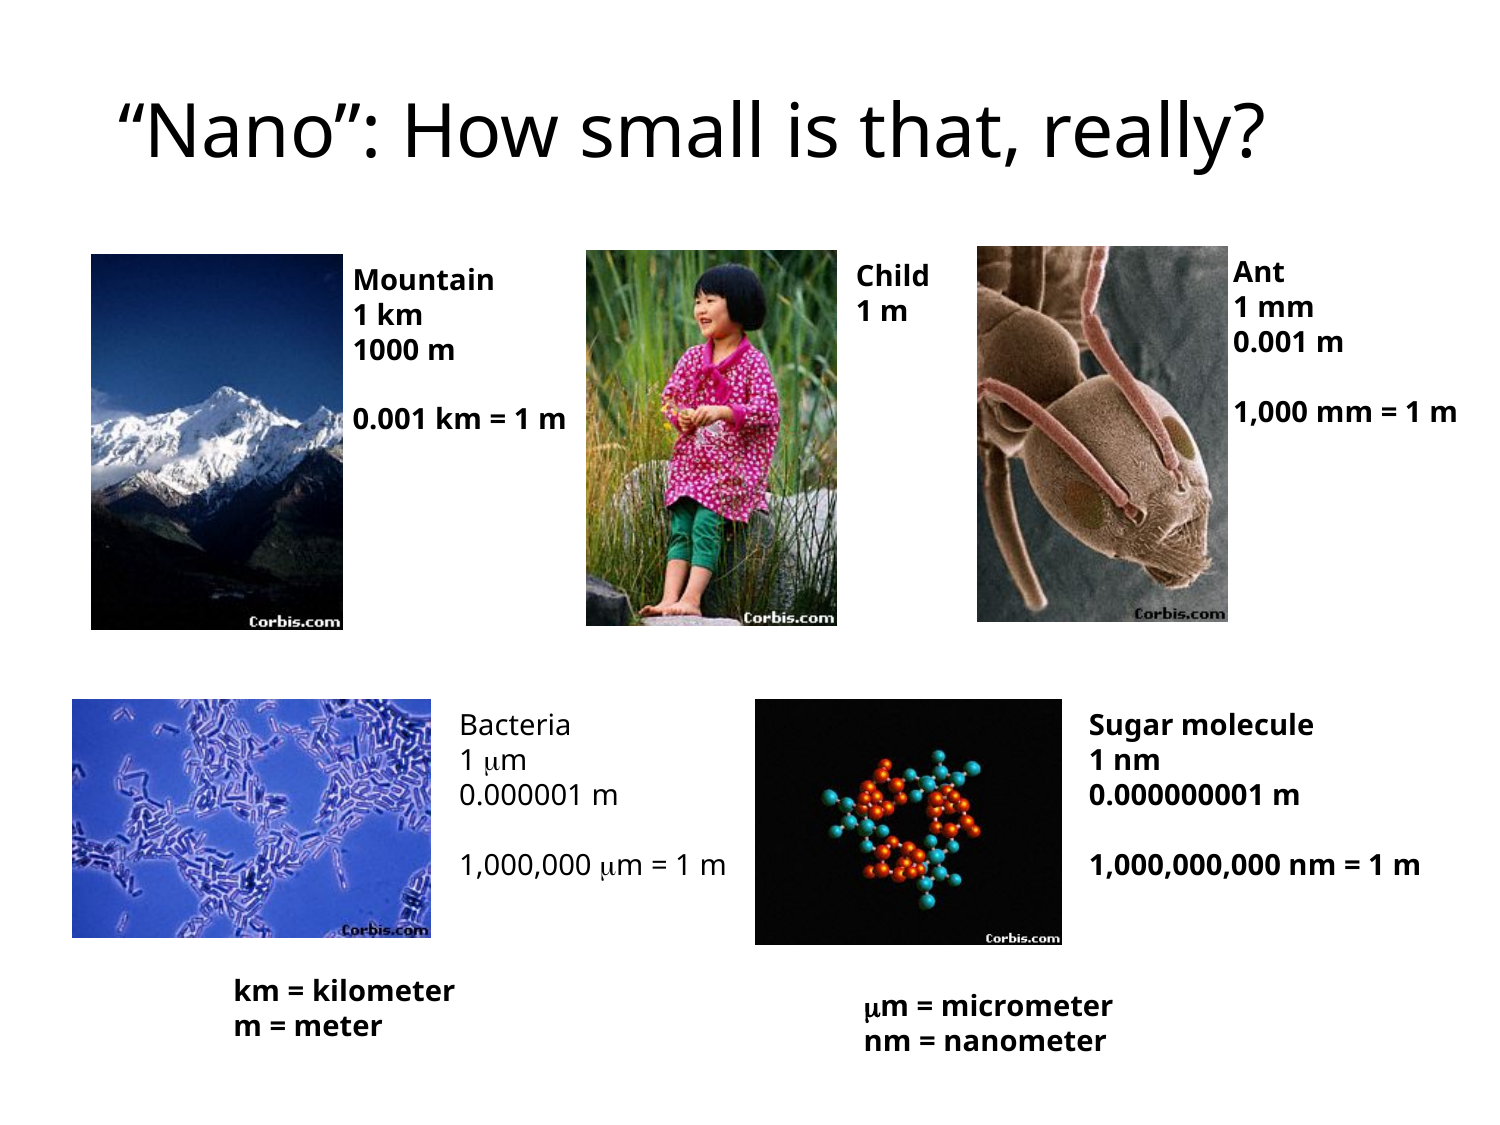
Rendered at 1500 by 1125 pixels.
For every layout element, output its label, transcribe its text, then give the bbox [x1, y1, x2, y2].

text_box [91, 253, 565, 630]
title “Nano”: How small is that, really? [103, 59, 1397, 208]
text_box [72, 698, 744, 938]
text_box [755, 698, 1481, 946]
text_box km = kilometer m = meter [218, 964, 565, 1050]
text_box m = micrometer nm = nanometer [848, 980, 1196, 1065]
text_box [586, 249, 938, 626]
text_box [977, 245, 1456, 622]
